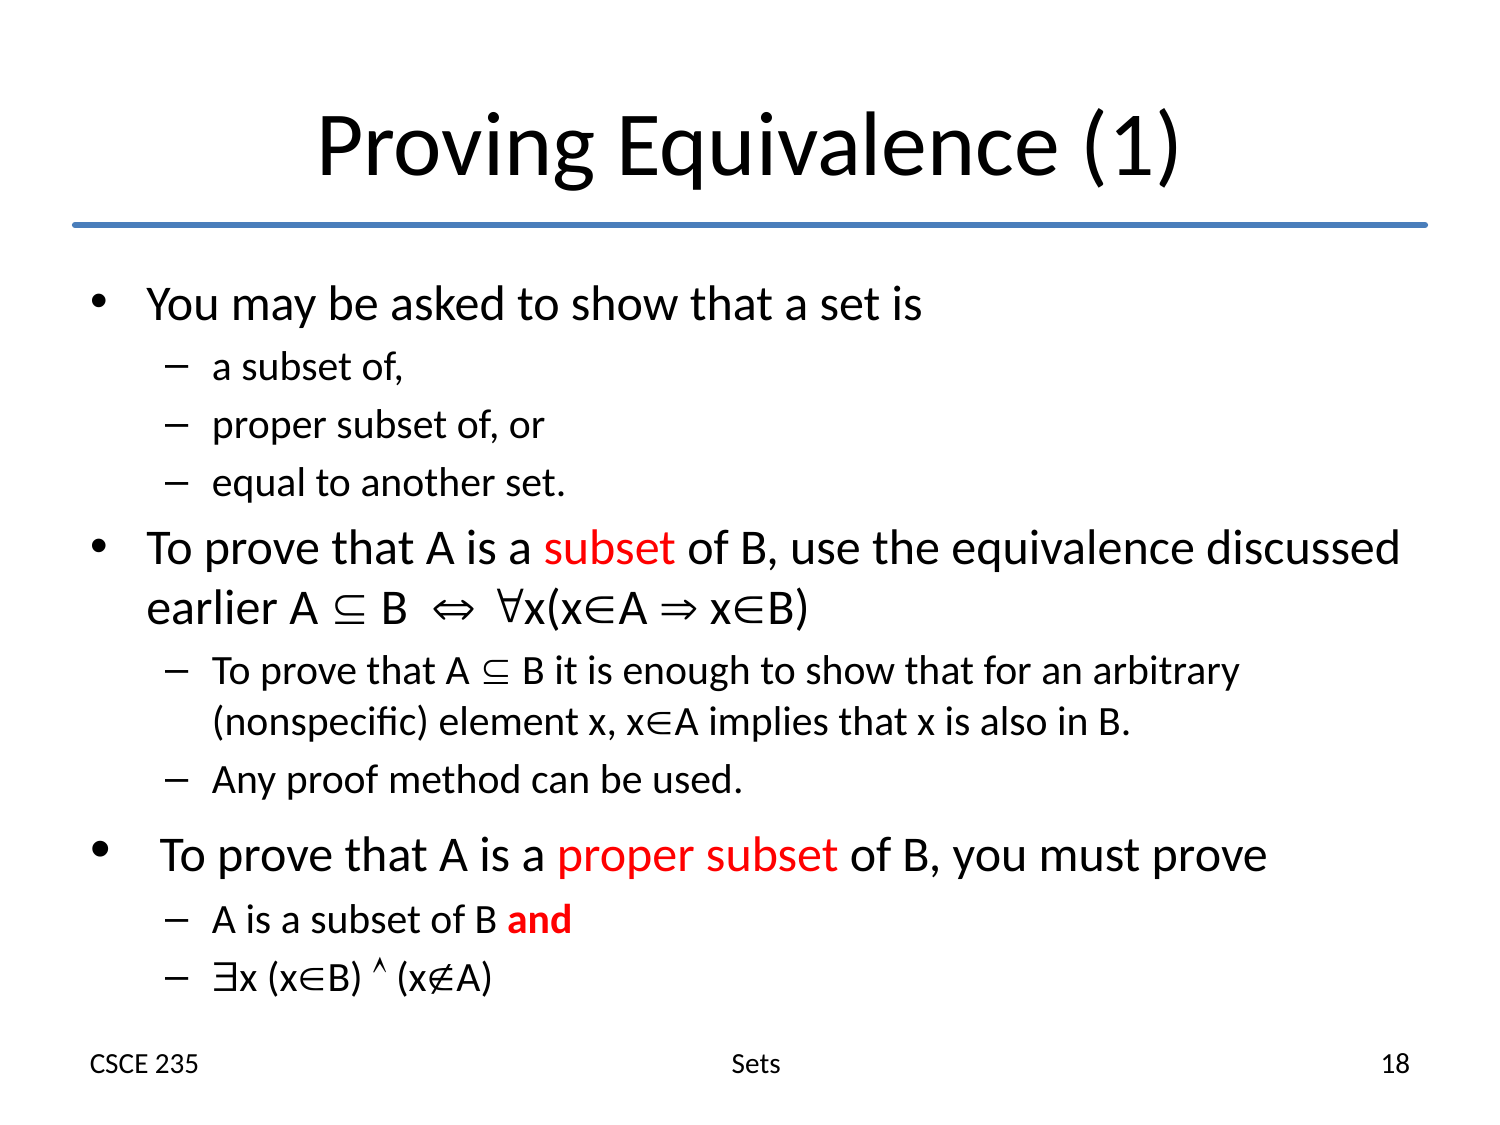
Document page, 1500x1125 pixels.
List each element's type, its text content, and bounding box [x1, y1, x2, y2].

list You may be asked to show that a set is a subset of, proper subset of, or equal to another set. To prove that A is a subset of B, use the equivalence discussed earlier A  B  x(xA  xB) To prove that A  B it is enough to show that for an arbitrary (nonspecific) element x, xA implies that x is also in B. Any proof method can be used. To prove that A is a proper subset of B, you must prove A is a subset of B and x (xB)  (xA) [75, 262, 1425, 1005]
title Proving Equivalence (1) [75, 45, 1425, 233]
